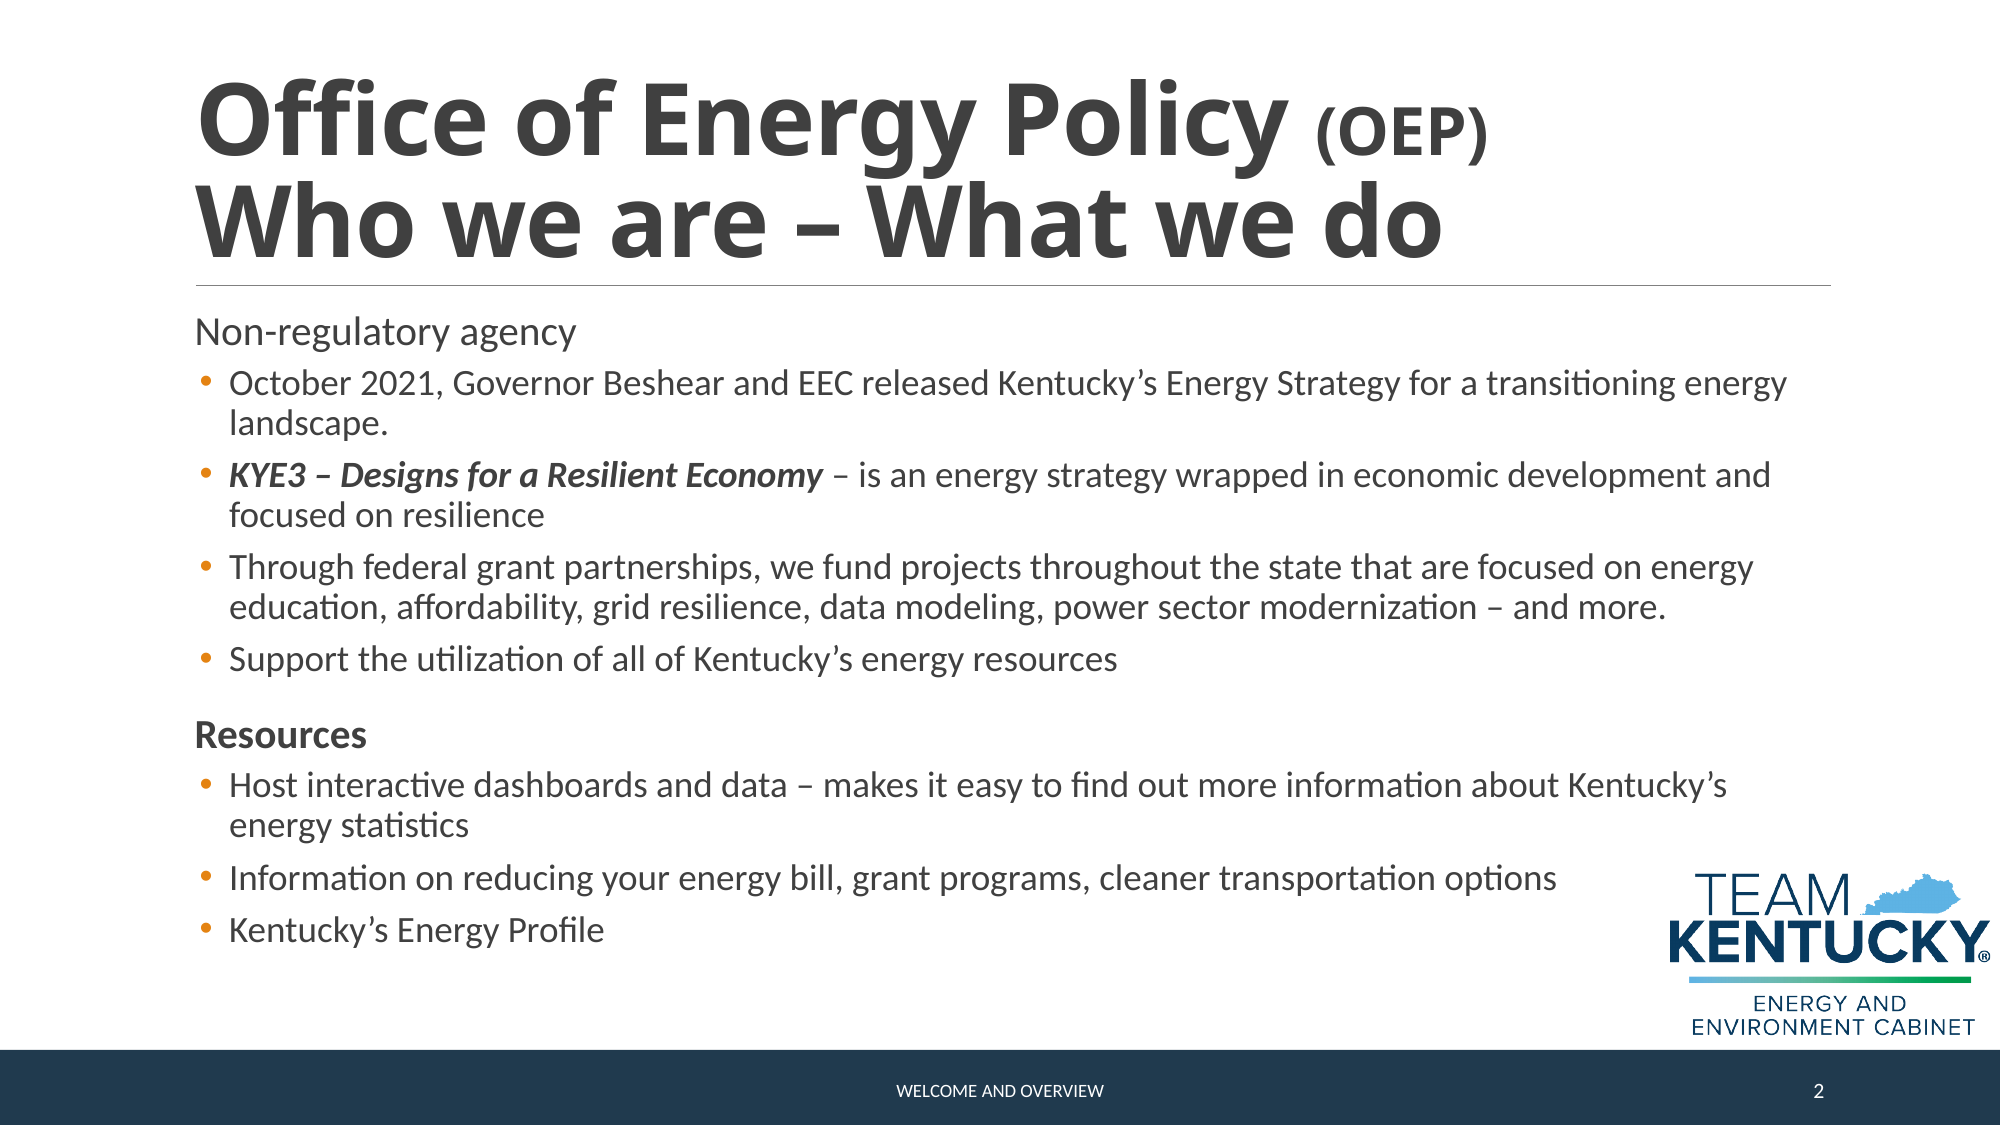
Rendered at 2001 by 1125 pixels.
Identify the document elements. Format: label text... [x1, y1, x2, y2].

picture [1666, 871, 1994, 1043]
title Office of Energy Policy (OEP) Who we are – What we do [180, 47, 1830, 285]
slide_number 2 [1624, 1059, 1840, 1120]
list Non-regulatory agency October 2021, Governor Beshear and EEC released Kentucky’s Energy Strategy for a transitioning energy landscape. KYE3 – Designs for a Resilient Economy – is an energy strategy wrapped in economic development and focused on resilience Through federal grant partnerships, we fund projects throughout the state that are focused on energy education, affordability, grid resilience, data modeling, power sector modernization – and more. Support the utilization of all of Kentucky’s energy resources Resources Host interactive dashboards and data – makes it easy to find out more information about Kentucky’s energy statistics Information on reducing your energy bill, grant programs, cleaner transportation options Kentucky’s Energy Profile [166, 302, 1830, 963]
footer Welcome and Overview [604, 1059, 1396, 1120]
